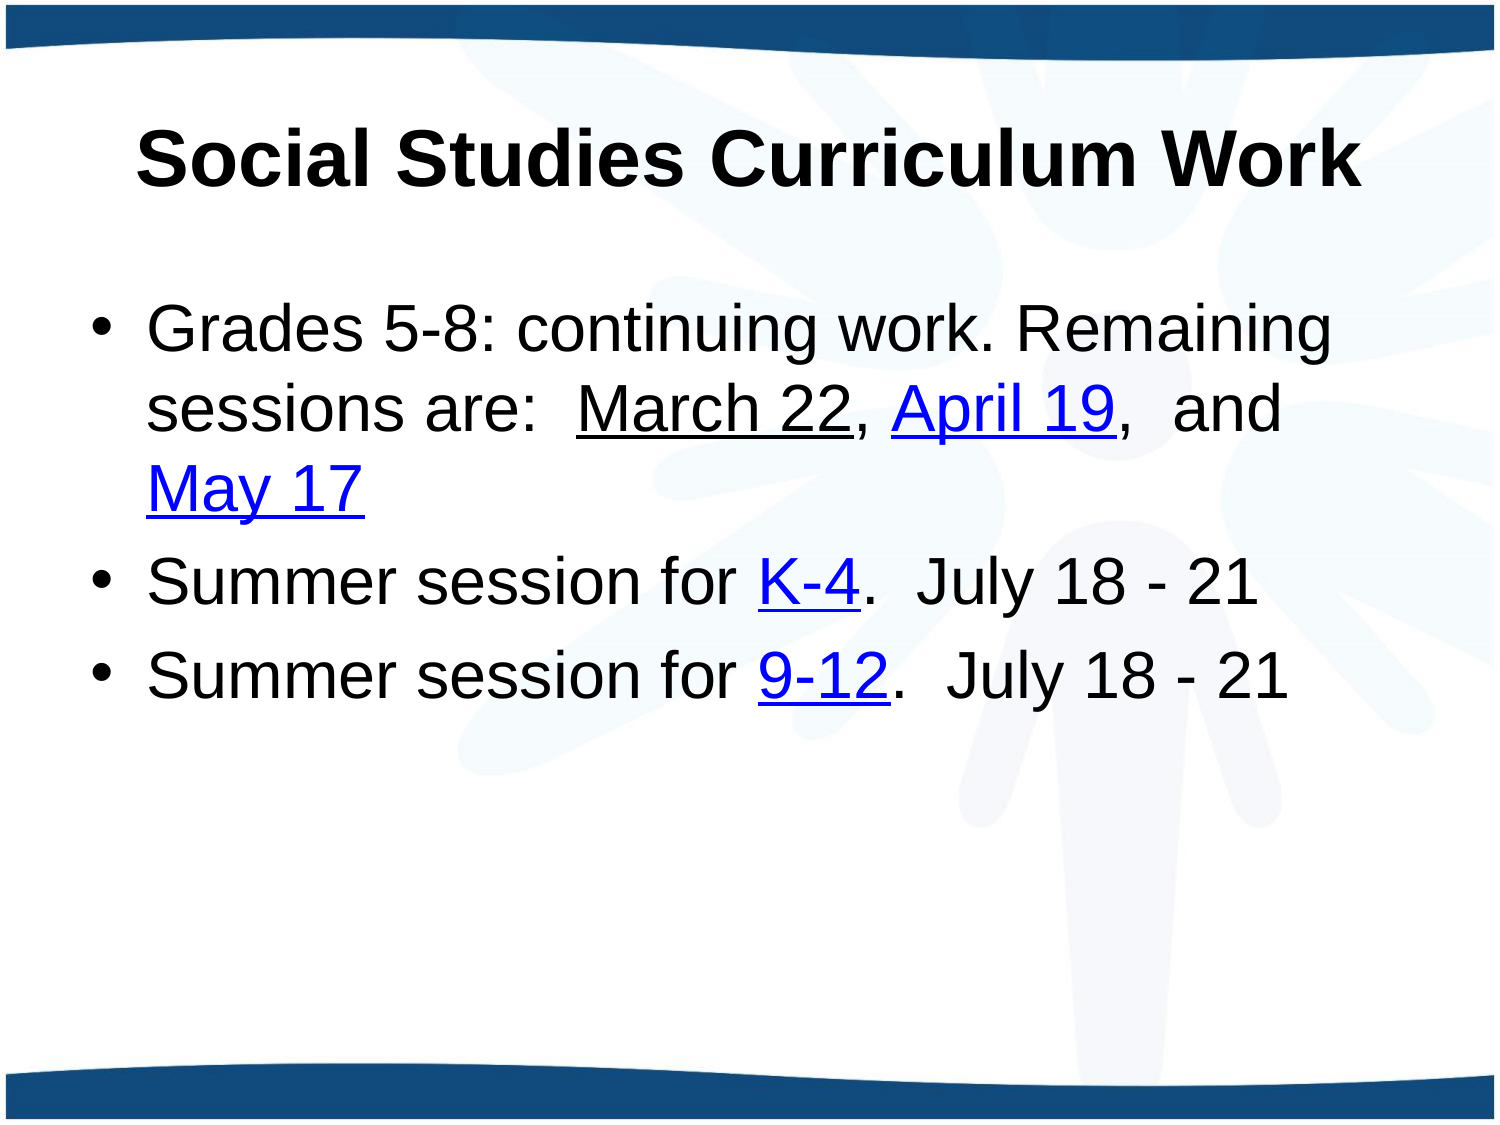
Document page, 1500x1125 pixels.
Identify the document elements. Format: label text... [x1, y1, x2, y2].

list Grades 5-8: continuing work. Remaining sessions are: March 22, April 19, and May 17 Summer session for K-4. July 18 - 21 Summer session for 9-12. July 18 - 21 [75, 277, 1425, 1020]
title Social Studies Curriculum Work [75, 59, 1425, 248]
picture [0, 0, 1500, 1125]
